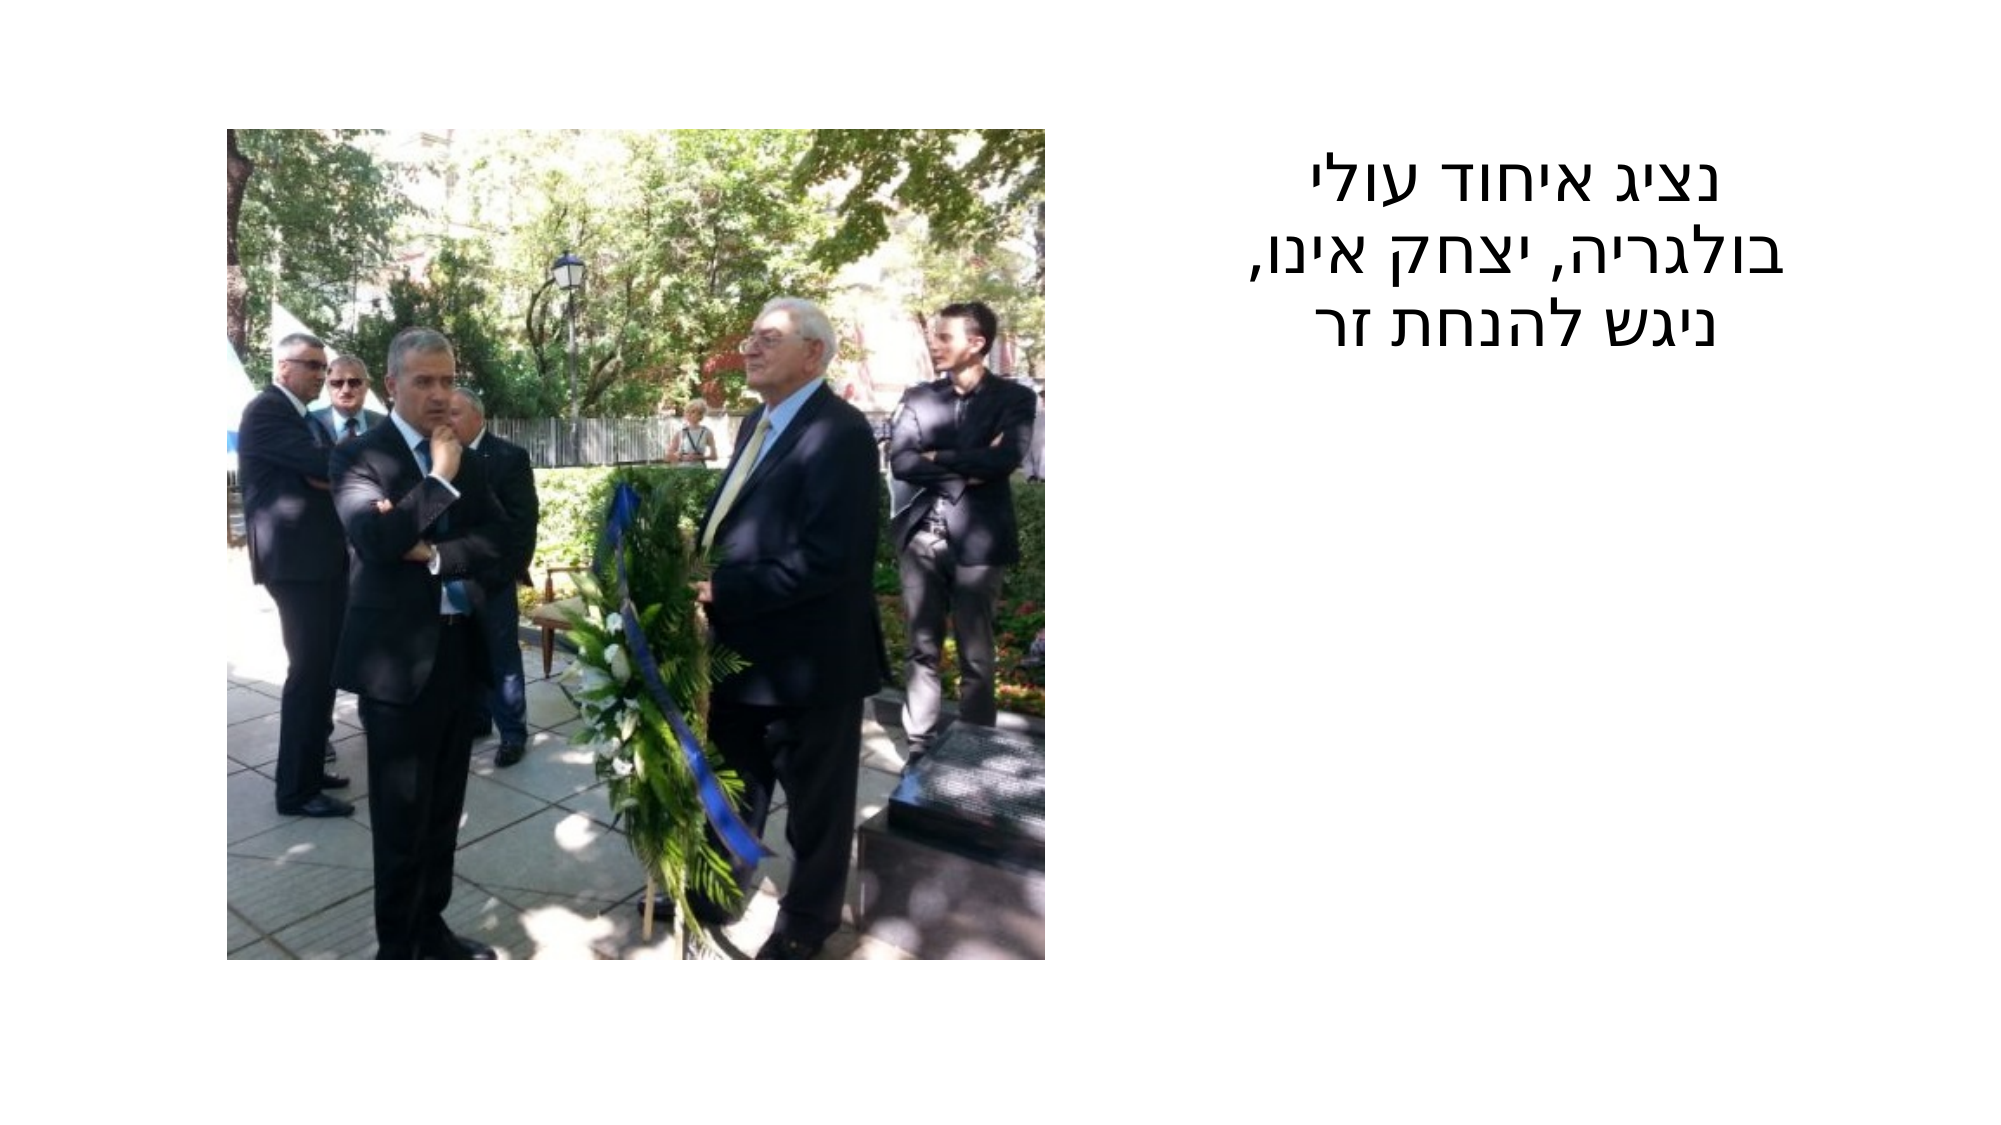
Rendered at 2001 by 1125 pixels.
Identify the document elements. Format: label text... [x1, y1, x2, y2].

title נציג איחוד עולי בולגריה, יצחק אינו, ניגש להנחת זר [1170, 129, 1863, 375]
picture [226, 129, 1045, 960]
